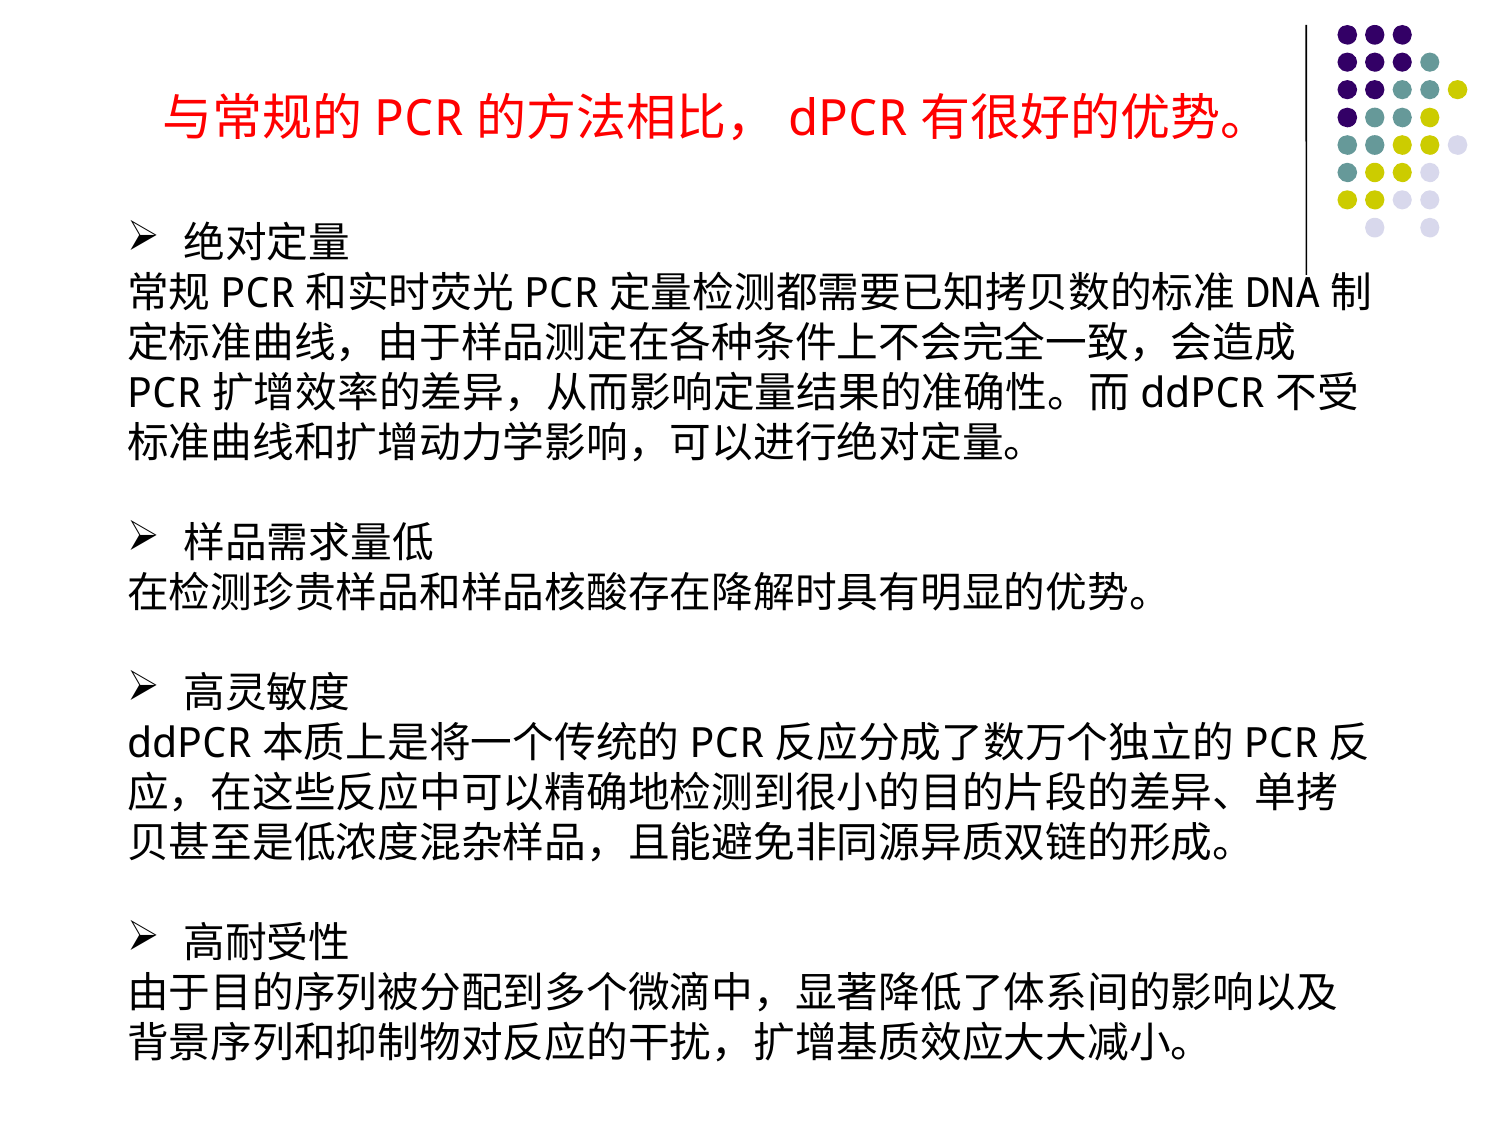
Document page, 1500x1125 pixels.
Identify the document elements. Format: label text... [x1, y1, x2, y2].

text_box 与常规的PCR的方法相比，dPCR有很好的优势。 [147, 78, 1329, 153]
text_box 绝对定量 常规PCR和实时荧光PCR定量检测都需要已知拷贝数的标准DNA制定标准曲线，由于样品测定在各种条件上不会完全一致，会造成PCR扩增效率的差异，从而影响定量结果的准确性。而ddPCR不受标准曲线和扩增动力学影响，可以进行绝对定量。 样品需求量低 在检测珍贵样品和样品核酸存在降解时具有明显的优势。 高灵敏度 ddPCR本质上是将一个传统的PCR反应分成了数万个独立的PCR反应，在这些反应中可以精确地检测到很小的目的片段的差异、单拷贝甚至是低浓度混杂样品，且能避免非同源异质双链的形成。 高耐受性 由于目的序列被分配到多个微滴中，显著降低了体系间的影响以及背景序列和抑制物对反应的干扰，扩增基质效应大大减小。 [112, 208, 1388, 1074]
